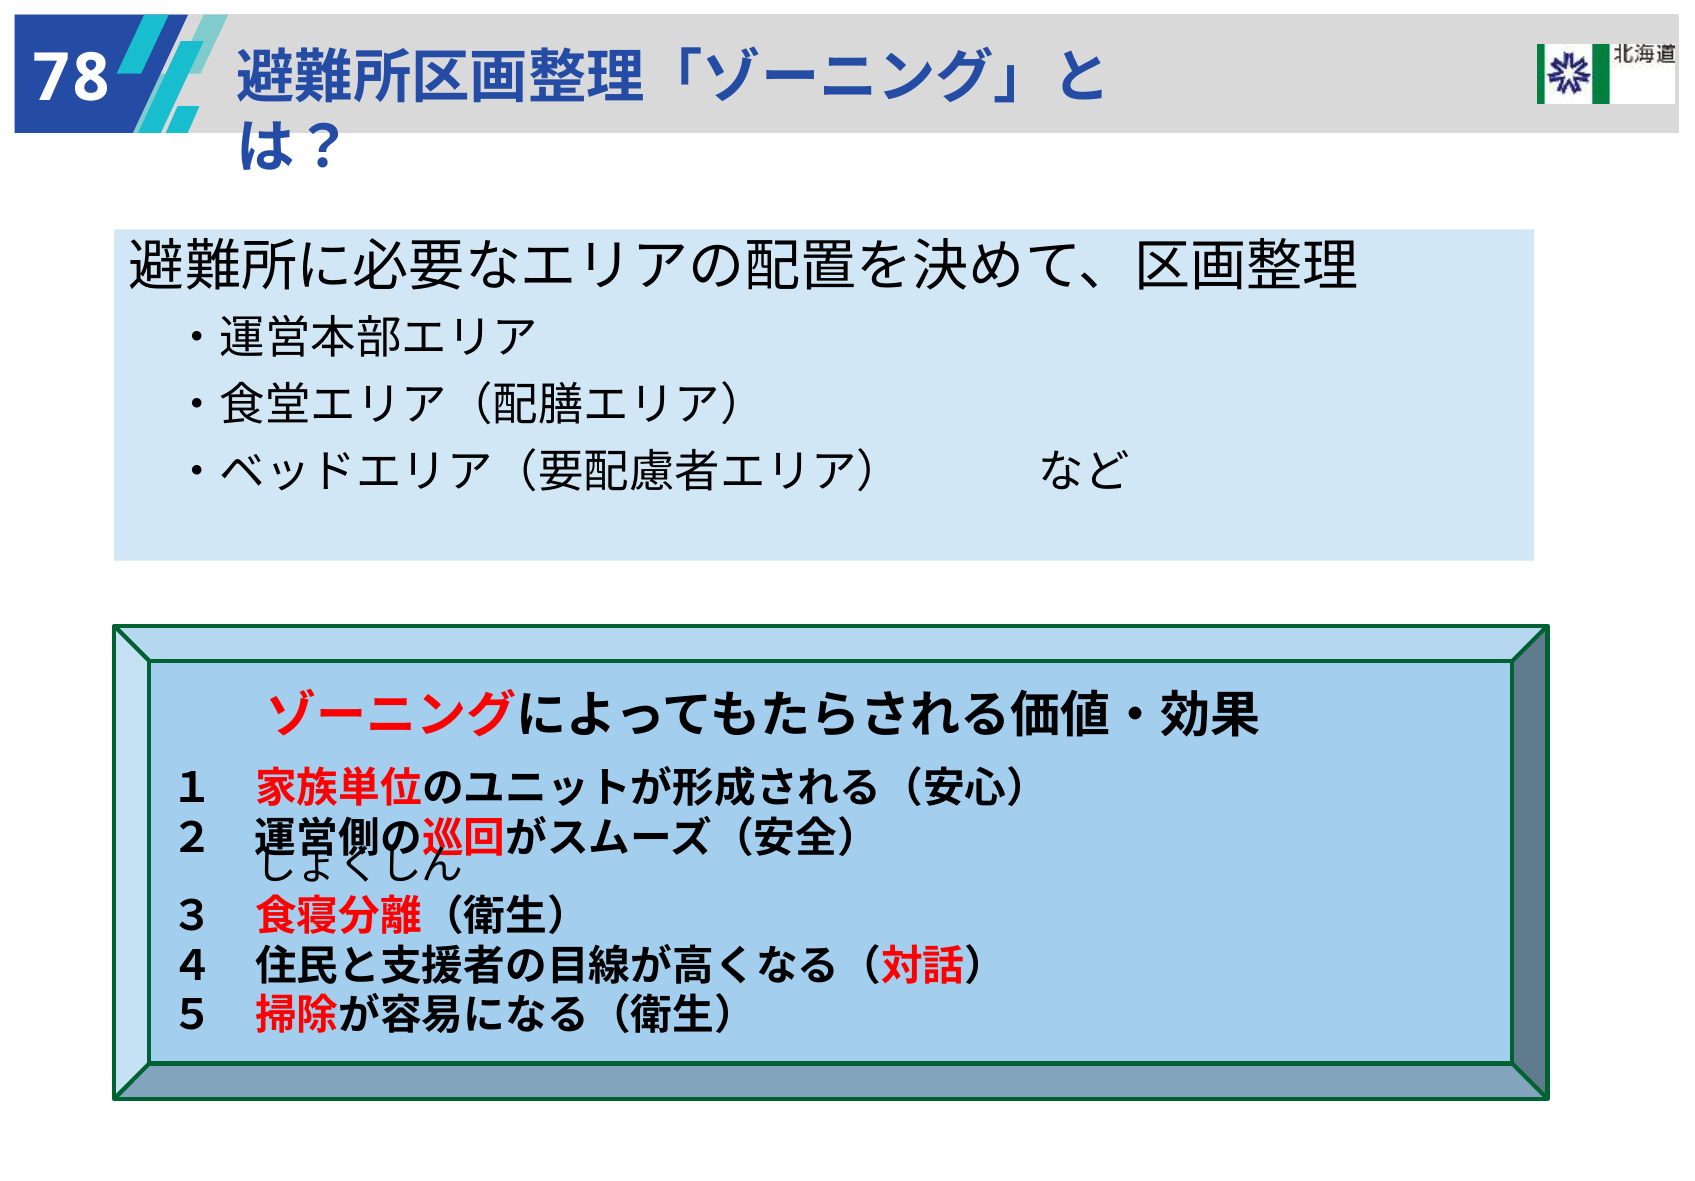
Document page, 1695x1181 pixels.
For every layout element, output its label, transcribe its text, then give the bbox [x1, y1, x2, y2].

list 78 [30, 32, 113, 116]
picture [1537, 44, 1675, 104]
text_box ゾーニングによってもたらされる価値・効果 １ 家族単位のユニットが形成される（安心） ２ 運営側の巡回がスムーズ（安全） しょくしん ３ 食寝分離（衛生） ４ 住民と支援者の目線が高くなる（対話） ５ 掃除が容易になる（衛生） [156, 675, 1370, 1046]
list 避難所区画整理「ゾーニング」とは？ [236, 38, 1123, 104]
text_box 避難所に必要なエリアの配置を決めて、区画整理 ・運営本部エリア ・食堂エリア（配膳エリア） ・ベッドエリア（要配慮者エリア） など [114, 229, 1535, 561]
table_cell [121, 628, 1541, 659]
table_cell [120, 1066, 1541, 1097]
text_box [112, 624, 1550, 1101]
